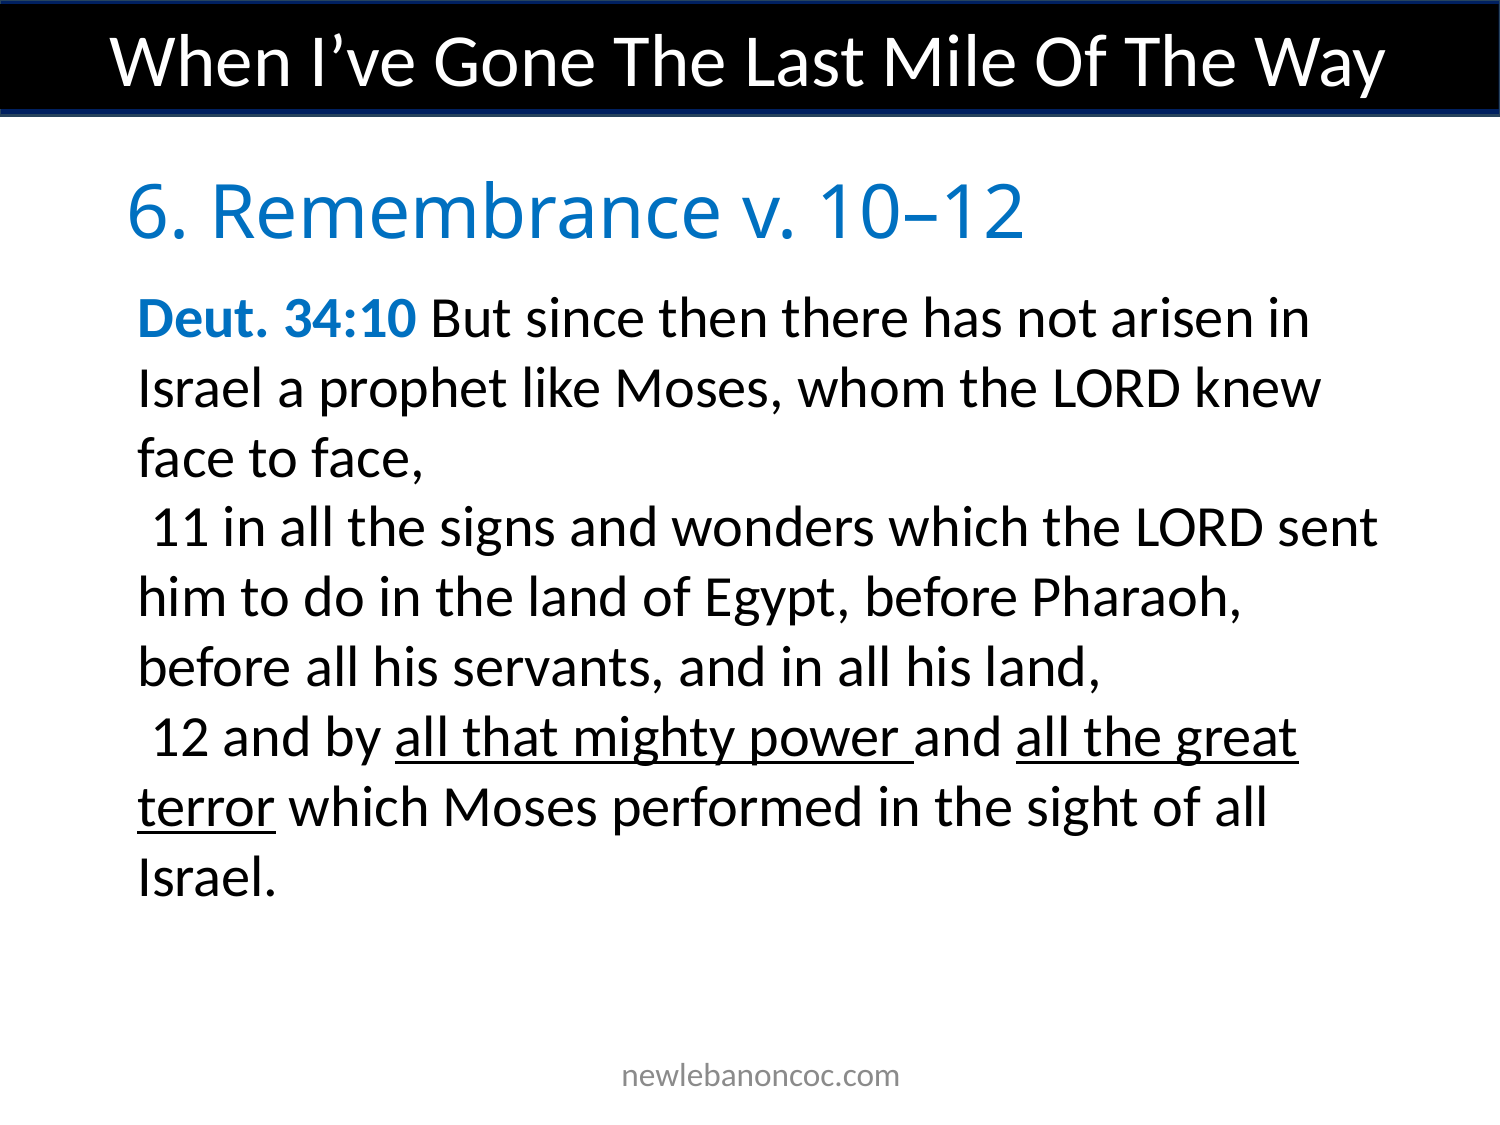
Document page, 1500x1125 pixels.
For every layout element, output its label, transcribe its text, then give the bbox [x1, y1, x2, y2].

text_box When I’ve Gone The Last Mile Of The Way [0, 4, 1499, 109]
text_box Deut. 34:10 But since then there has not arisen in Israel a prophet like Moses, whom the LORD knew face to face, 11 in all the signs and wonders which the LORD sent him to do in the land of Egypt, before Pharaoh, before all his servants, and in all his land, 12 and by all that mighty power and all the great terror which Moses performed in the sight of all Israel. [122, 271, 1418, 916]
footer newlebanoncoc.com [496, 1042, 1004, 1103]
text_box 6. Remembrance v. 10–12 [112, 149, 1126, 261]
text_box [0, 0, 1500, 117]
